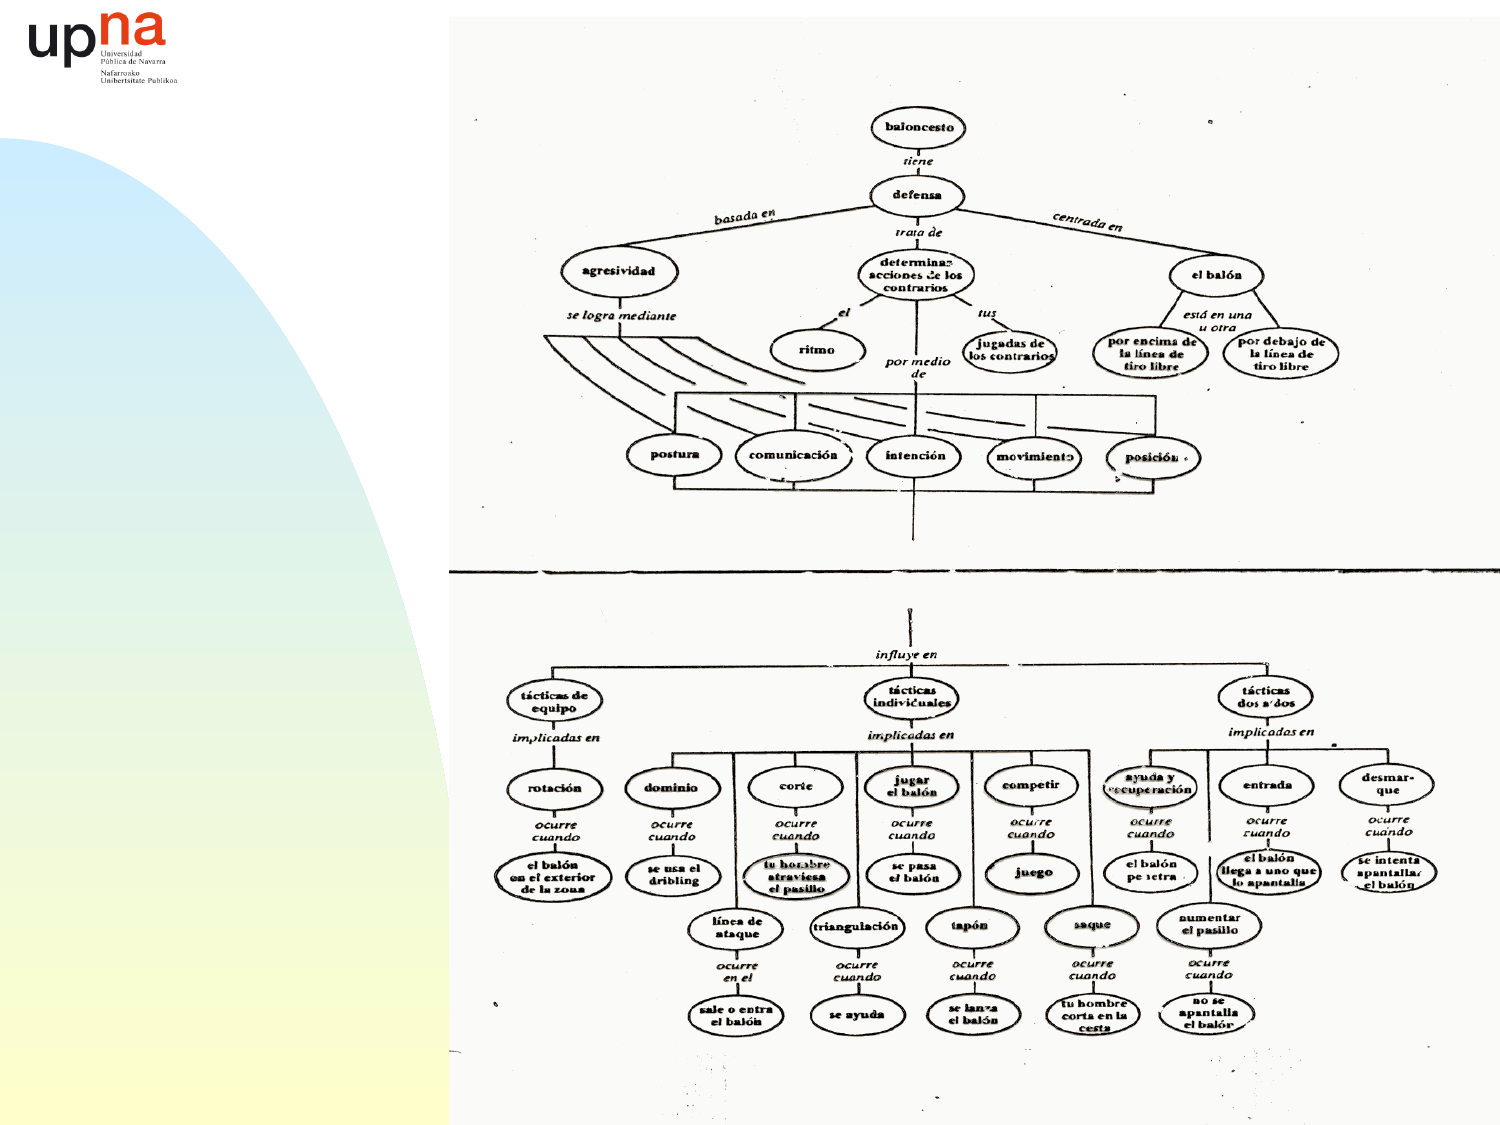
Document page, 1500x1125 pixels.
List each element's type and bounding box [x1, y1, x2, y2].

picture [29, 11, 177, 84]
picture [449, 16, 1500, 1125]
